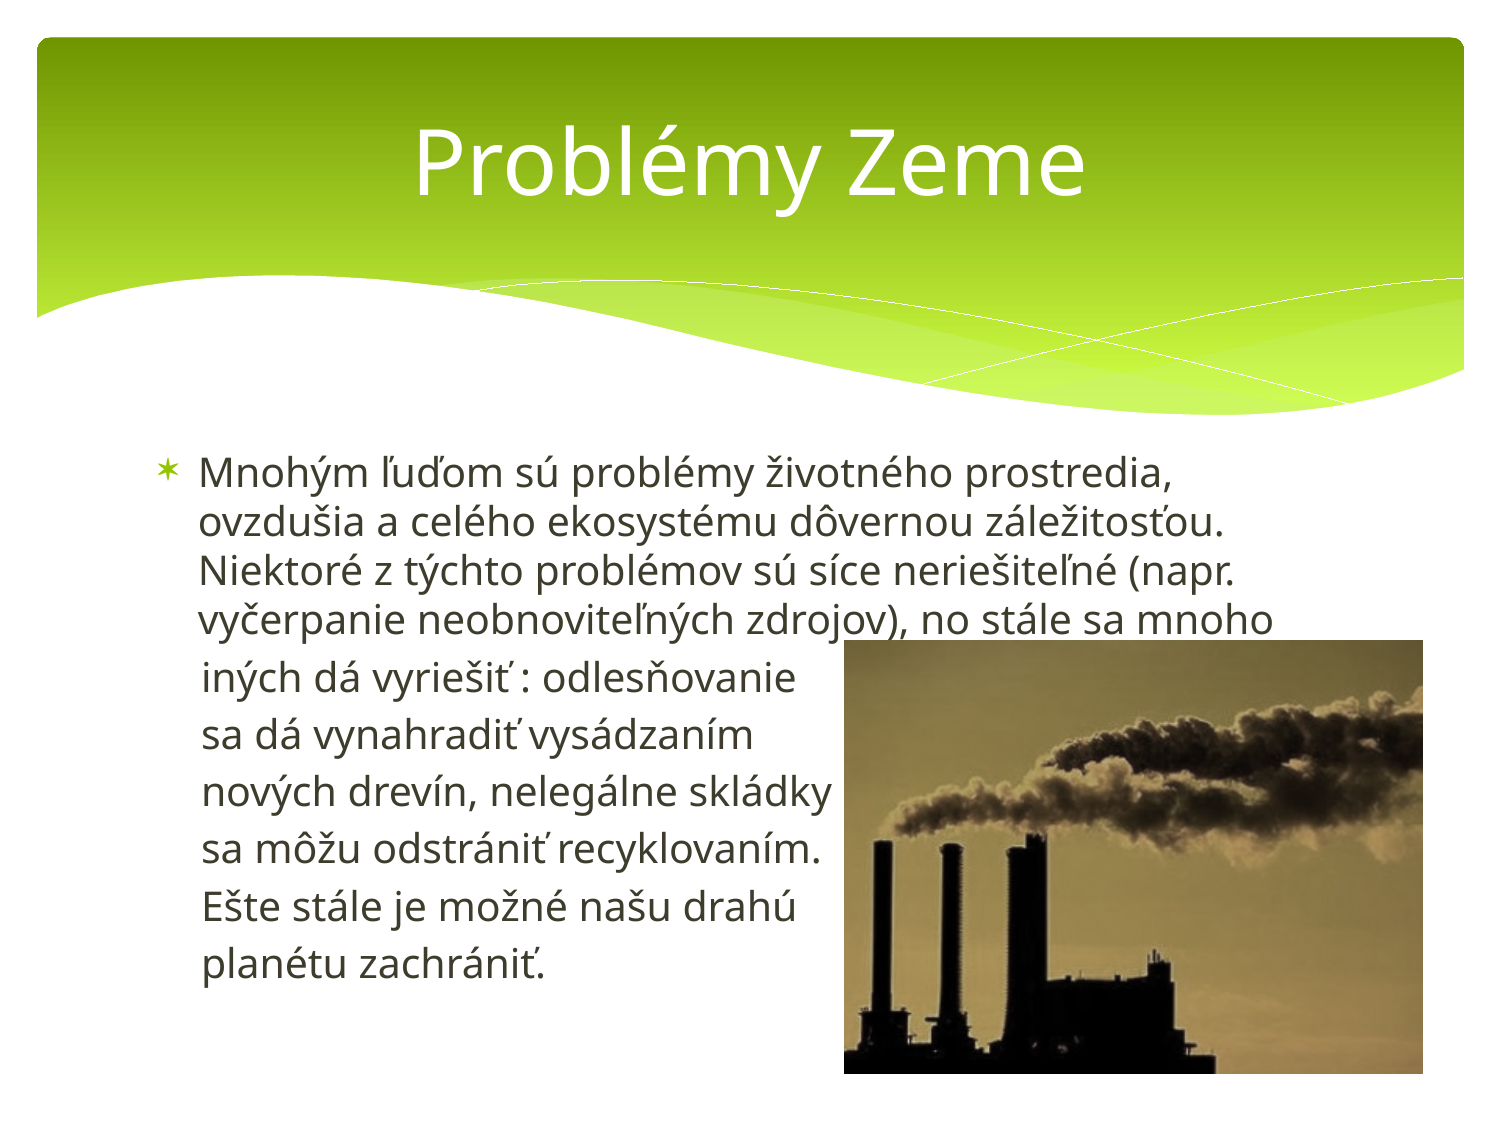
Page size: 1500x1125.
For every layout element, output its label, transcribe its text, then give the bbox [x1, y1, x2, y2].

picture [844, 640, 1423, 1074]
list Mnohým ľuďom sú problémy životného prostredia, ovzdušia a celého ekosystému dôvernou záležitosťou. Niektoré z týchto problémov sú síce neriešiteľné (napr. vyčerpanie neobnoviteľných zdrojov), no stále sa mnoho iných dá vyriešiť : odlesňovanie sa dá vynahradiť vysádzaním nových drevín, nelegálne skládky sa môžu odstrániť recyklovaním. Ešte stále je možné našu drahú planétu zachrániť. [143, 438, 1359, 1005]
title Problémy Zeme [75, 55, 1425, 261]
